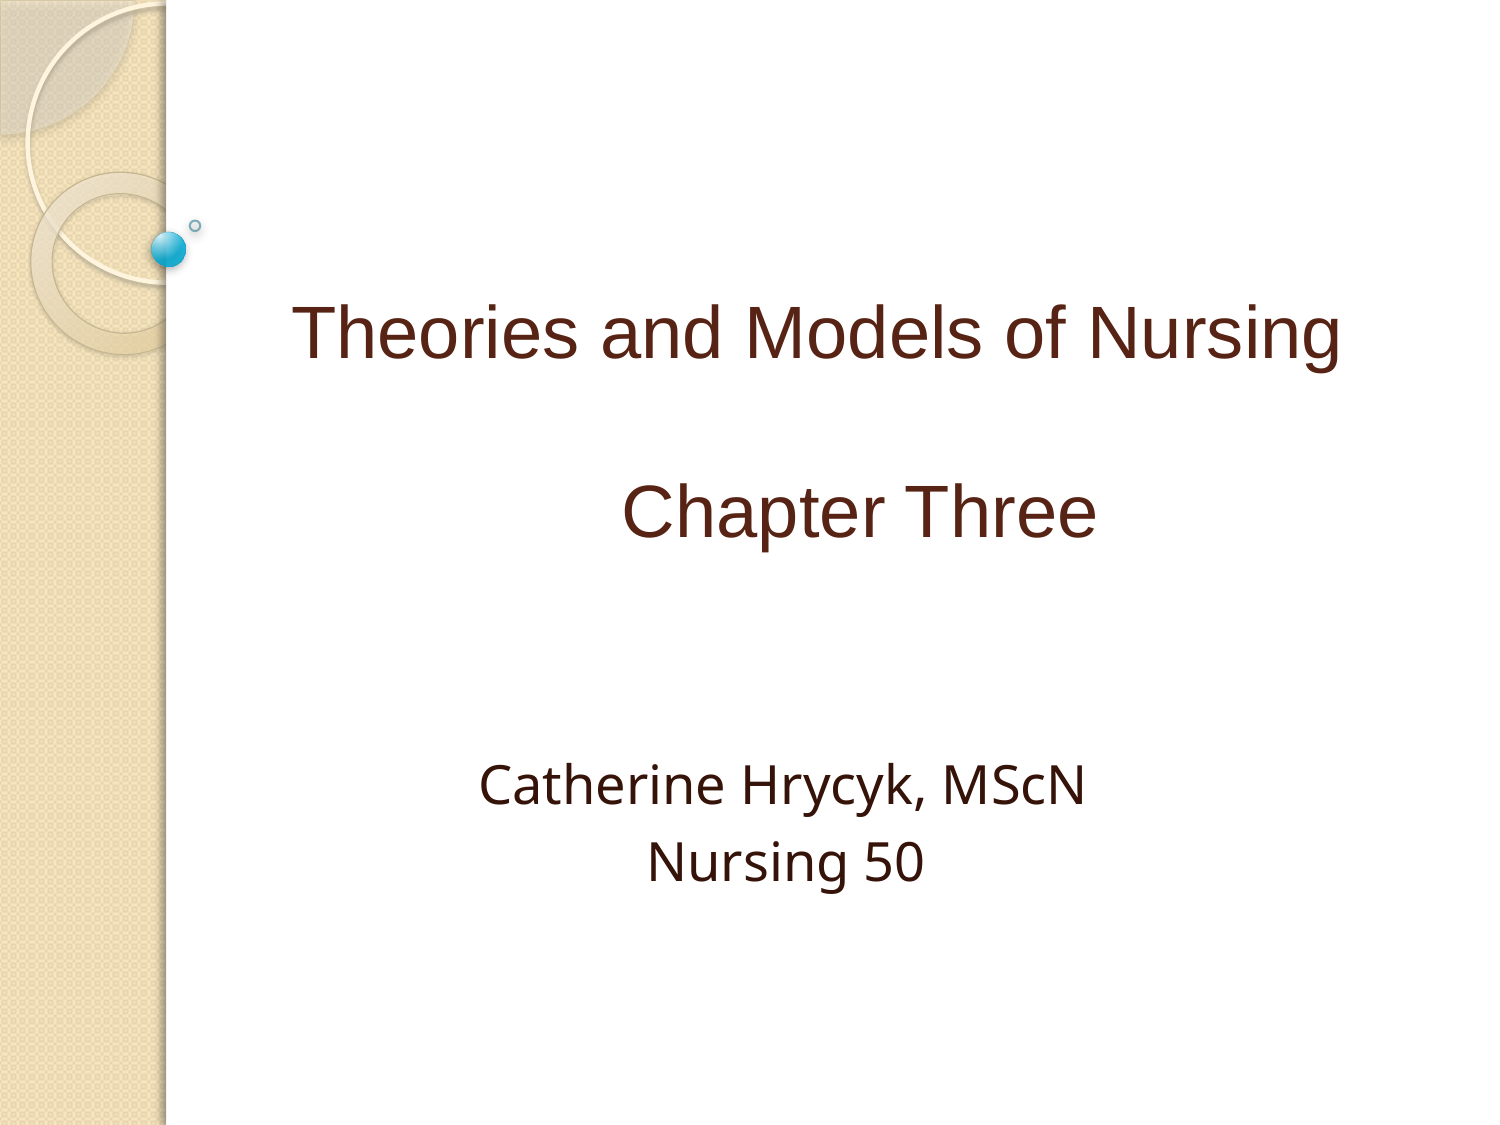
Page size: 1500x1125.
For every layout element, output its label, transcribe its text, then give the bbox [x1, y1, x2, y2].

subtitle Catherine Hrycyk, MScN Nursing 50 [234, 750, 1450, 1013]
title Theories and Models of Nursing Chapter Three [234, 275, 1450, 738]
